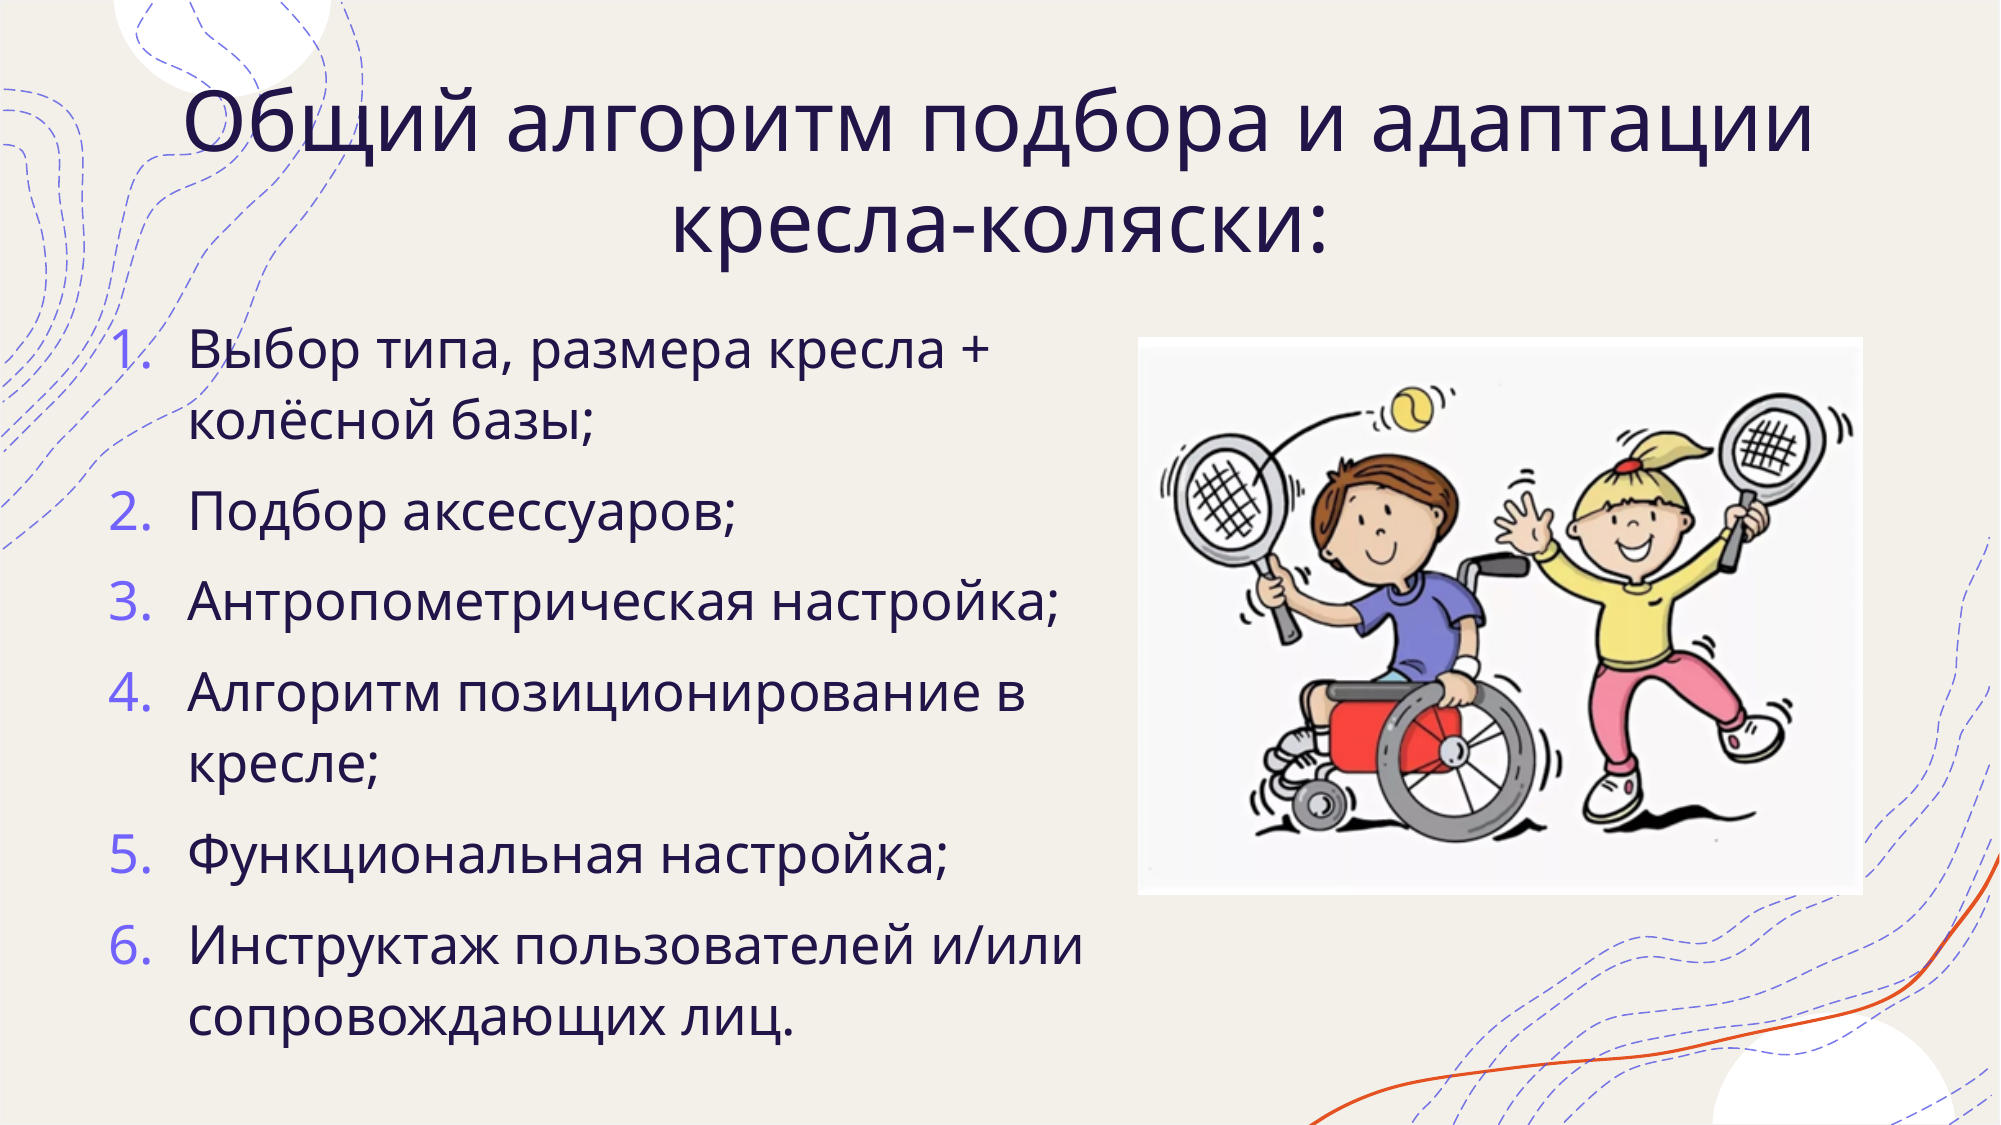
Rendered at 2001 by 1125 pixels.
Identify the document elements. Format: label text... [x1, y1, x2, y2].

title Общий алгоритм подбора и адаптации кресла-коляски: [137, 59, 1863, 278]
list Выбор типа, размера кресла + колёсной базы; Подбор аксессуаров; Антропометрическая настройка; Алгоритм позиционирование в кресле; Функциональная настройка; Инструктаж пользователей и/или сопровождающих лиц. [93, 300, 1124, 1066]
picture [1138, 337, 1863, 895]
